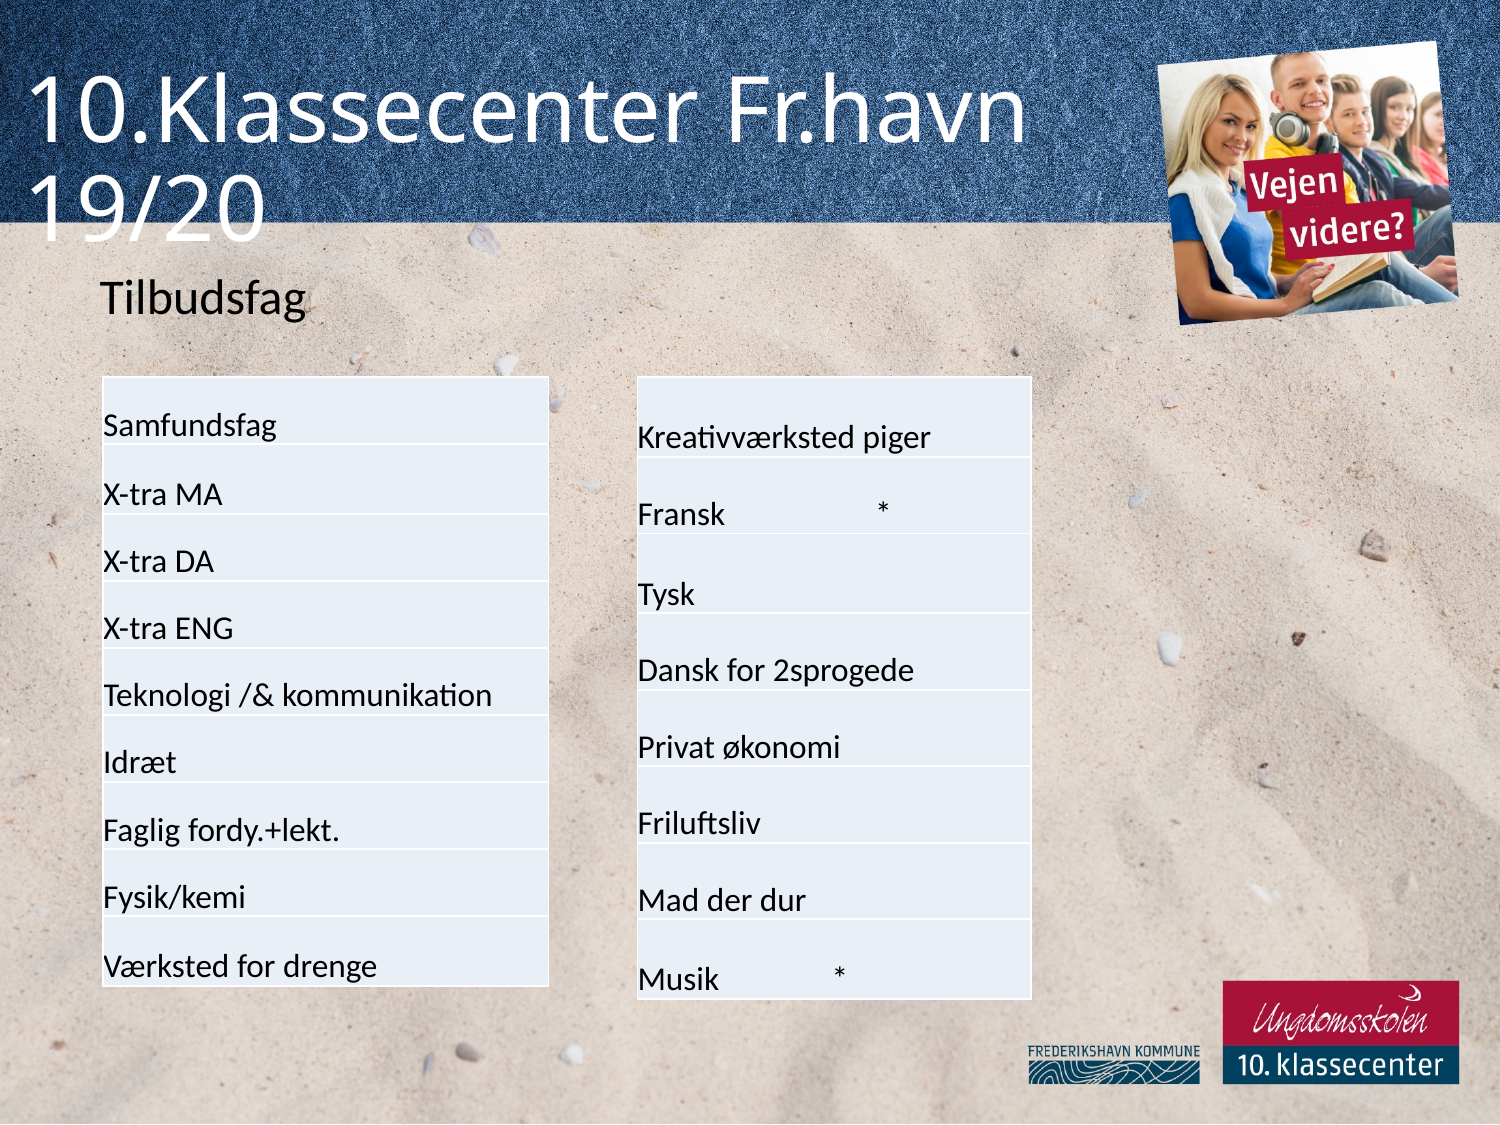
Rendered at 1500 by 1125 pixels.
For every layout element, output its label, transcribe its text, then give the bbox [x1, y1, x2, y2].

table_cell Mad der dur [638, 844, 1030, 918]
table_cell X-tra ENG [104, 582, 548, 647]
table_cell Idræt [104, 716, 548, 781]
table_cell Musik * [638, 920, 1030, 998]
table_cell Friluftsliv [638, 767, 1030, 842]
table_cell Fransk * [638, 458, 1030, 533]
table_header Samfundsfag [104, 378, 548, 443]
table_header Kreativværksted piger [638, 378, 1030, 456]
table_cell X-tra DA [104, 515, 548, 580]
title 10.Klassecenter Fr.havn 19/20 [9, 56, 1303, 236]
table_cell Værksted for drenge [104, 917, 548, 985]
table_cell Privat økonomi [638, 691, 1030, 765]
table_cell Tysk [638, 534, 1030, 612]
table_cell Faglig fordy.+lekt. [104, 783, 548, 848]
text_box Tilbudsfag [84, 257, 657, 333]
table_cell Teknologi /& kommunikation [104, 649, 548, 714]
table_cell Fysik/kemi [104, 850, 548, 915]
table_cell X-tra MA [104, 445, 548, 513]
table_cell Dansk for 2sprogede [638, 614, 1030, 689]
picture [0, 0, 1500, 1125]
